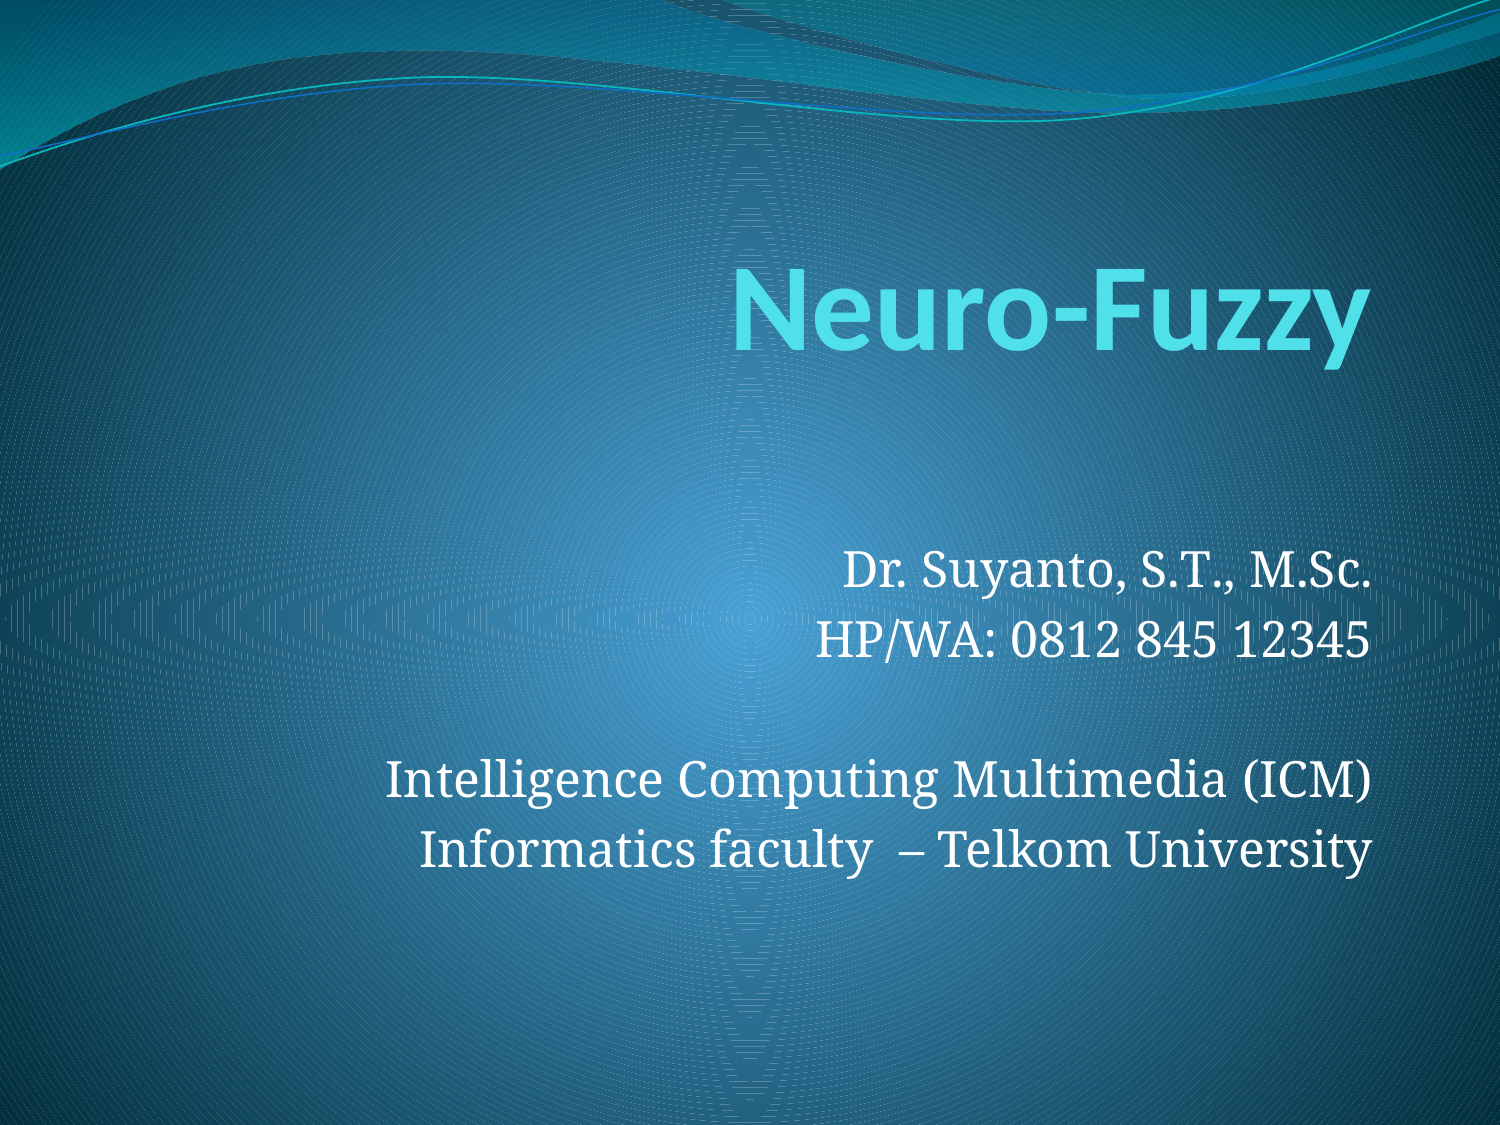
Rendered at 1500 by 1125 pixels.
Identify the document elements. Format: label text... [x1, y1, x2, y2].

title Neuro-Fuzzy [87, 224, 1376, 526]
subtitle Dr. Suyanto, S.T., M.Sc. HP/WA: 0812 845 12345 Intelligence Computing Multimedia (ICM) Informatics faculty – Telkom University [87, 529, 1377, 818]
